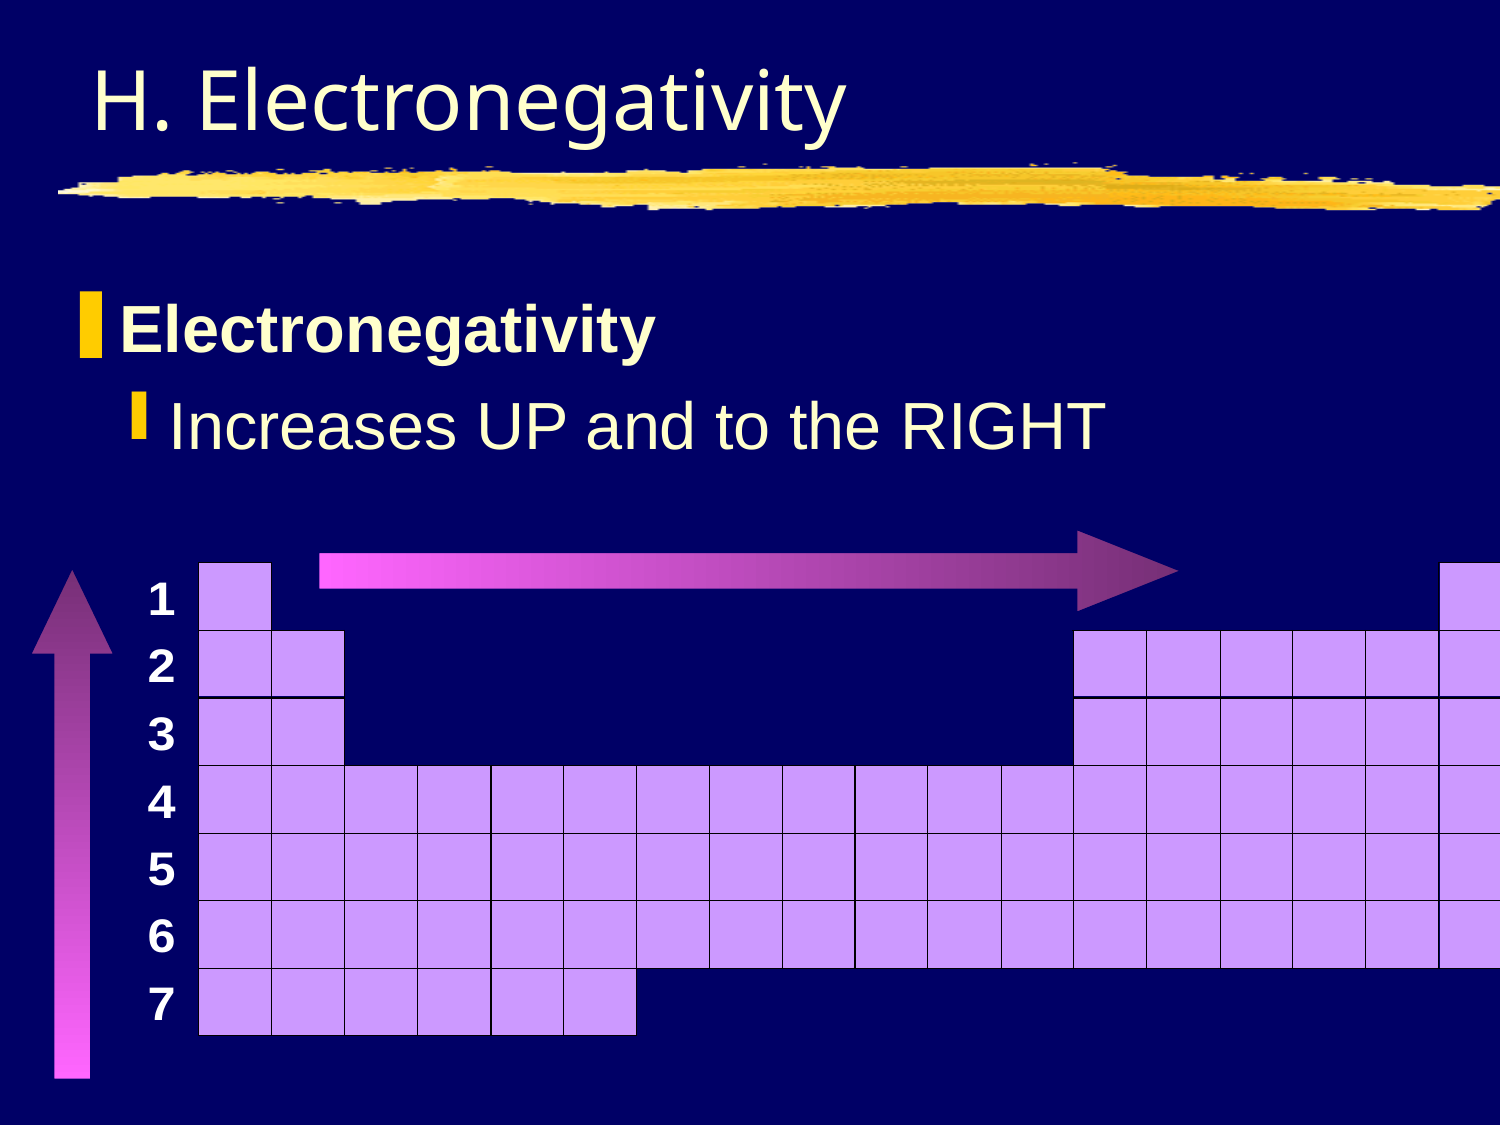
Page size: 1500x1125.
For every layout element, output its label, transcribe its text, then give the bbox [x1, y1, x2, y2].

picture [58, 157, 1500, 221]
text_box Increases UP and to the RIGHT [49, 384, 1448, 479]
text_box [318, 528, 1155, 560]
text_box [107, 561, 1500, 1092]
text_box [30, 567, 101, 1080]
list Electronegativity [48, 287, 1447, 394]
title H. Electronegativity [74, 24, 1342, 155]
